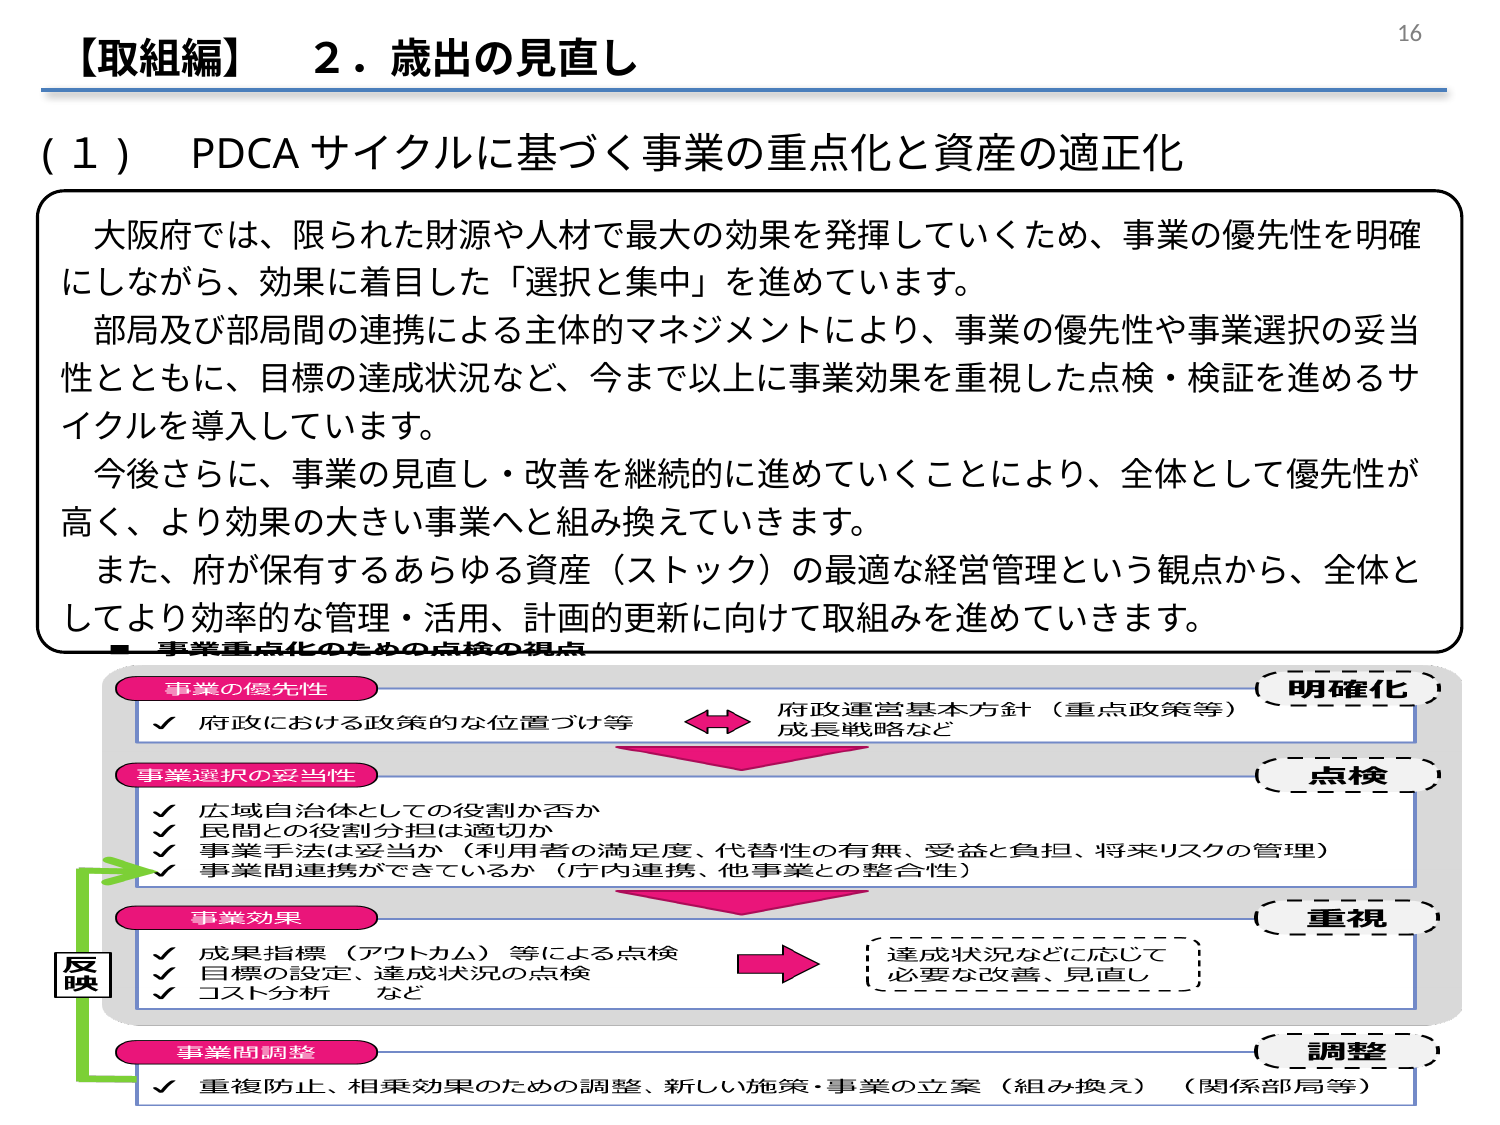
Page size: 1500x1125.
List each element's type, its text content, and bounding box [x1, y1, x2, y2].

text_box 【取組編】 ２．歳出の見直し [41, 24, 1022, 89]
text_box 大阪府では、限られた財源や人材で最大の効果を発揮していくため、事業の優先性を明確にしながら、効果に着目した「選択と集中」を進めています。 部局及び部局間の連携による主体的マネジメントにより、事業の優先性や事業選択の妥当性とともに、目標の達成状況など、今まで以上に事業効果を重視した点検・検証を進めるサイクルを導入しています。 今後さらに、事業の見直し・改善を継続的に進めていくことにより、全体として優先性が高く、より効果の大きい事業へと組み換えていきます。 また、府が保有するあらゆる資産（ストック）の最適な経営管理という観点から、全体としてより効率的な管理・活用、計画的更新に向けて取組みを進めていきます。 [35, 188, 1465, 633]
text_box (１) PDCAサイクルに基づく事業の重点化と資産の適正化 [27, 119, 1306, 185]
text_box 16 [1382, 9, 1500, 54]
picture [37, 633, 1463, 1107]
